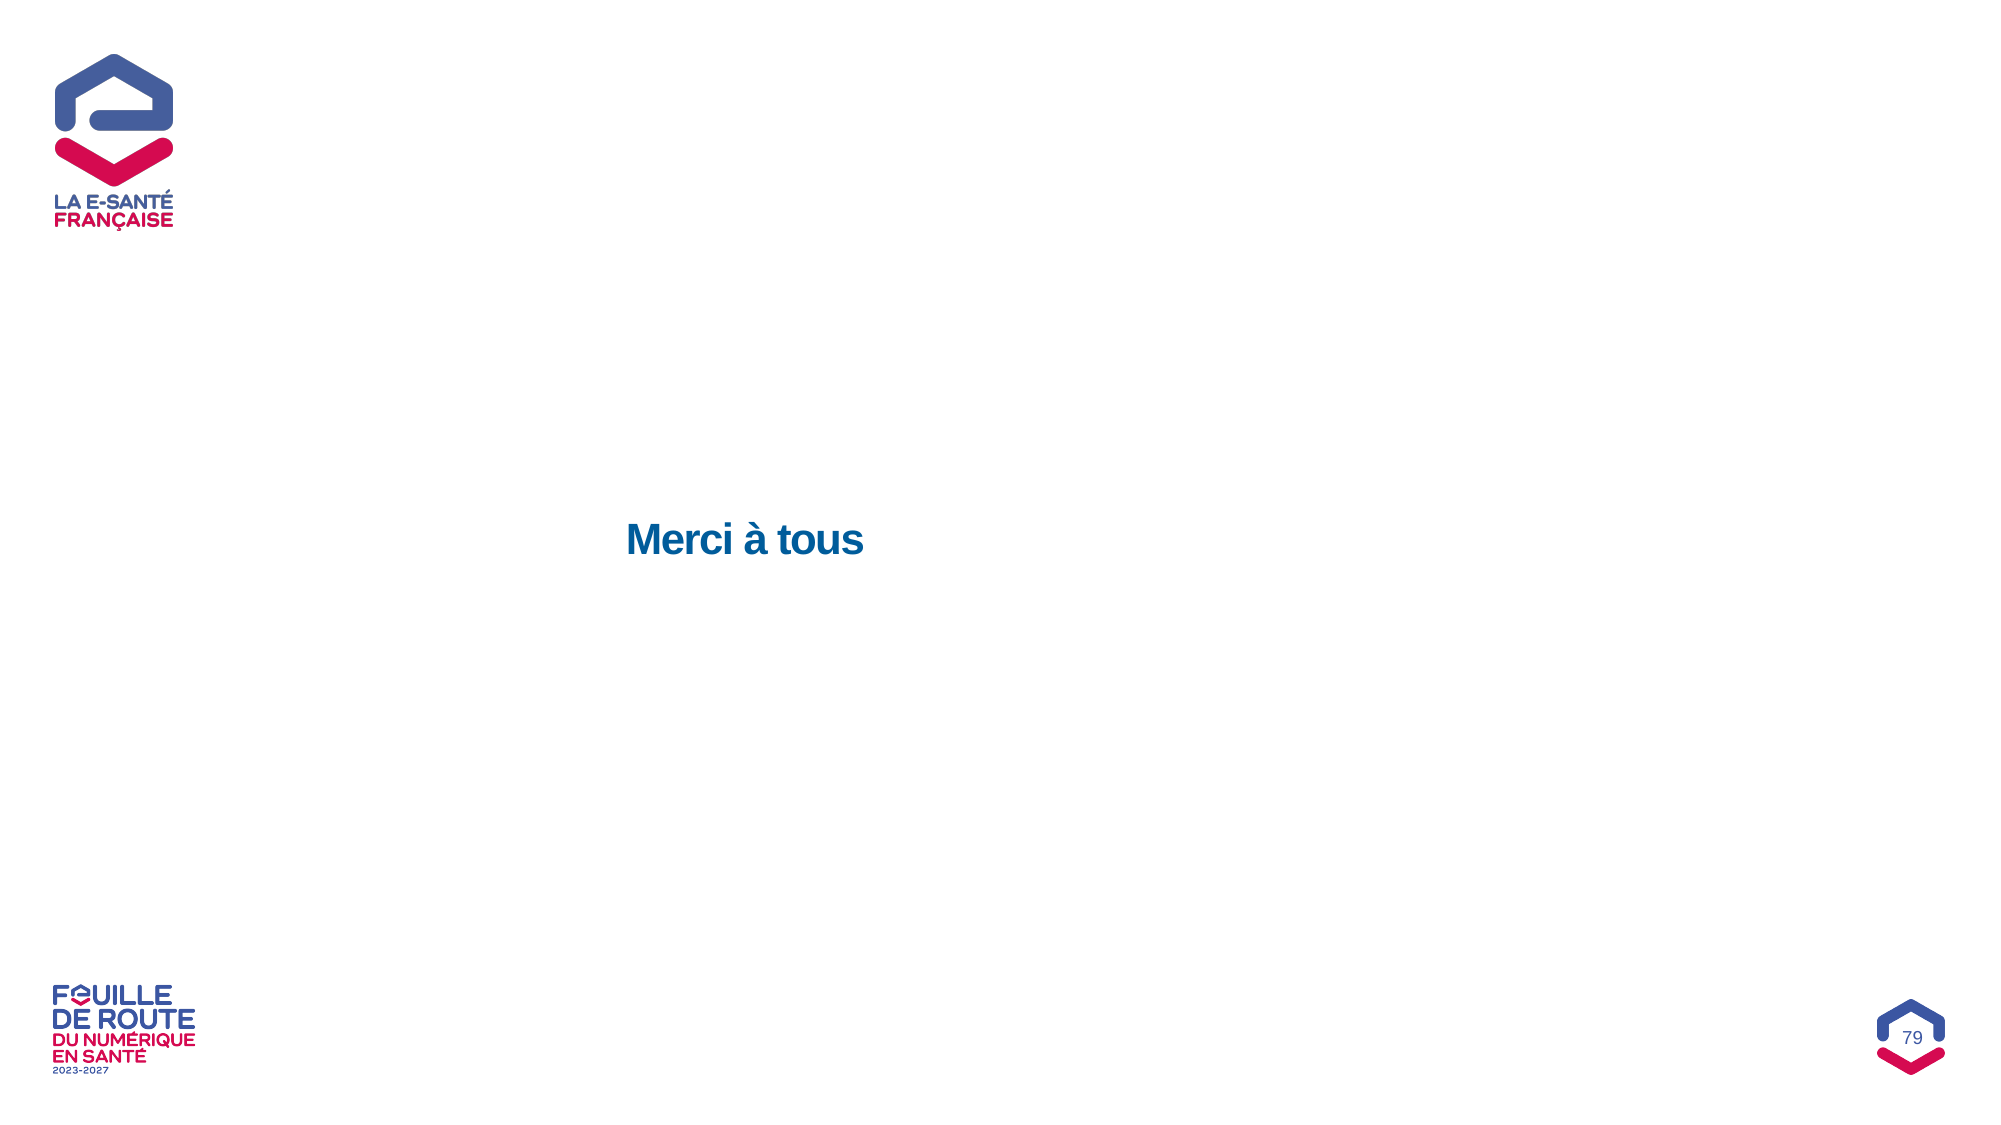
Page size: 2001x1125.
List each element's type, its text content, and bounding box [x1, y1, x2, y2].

picture [38, 967, 207, 1086]
text_box Merci à tous [439, 433, 1052, 570]
picture [55, 54, 173, 231]
picture [1877, 999, 1945, 1075]
